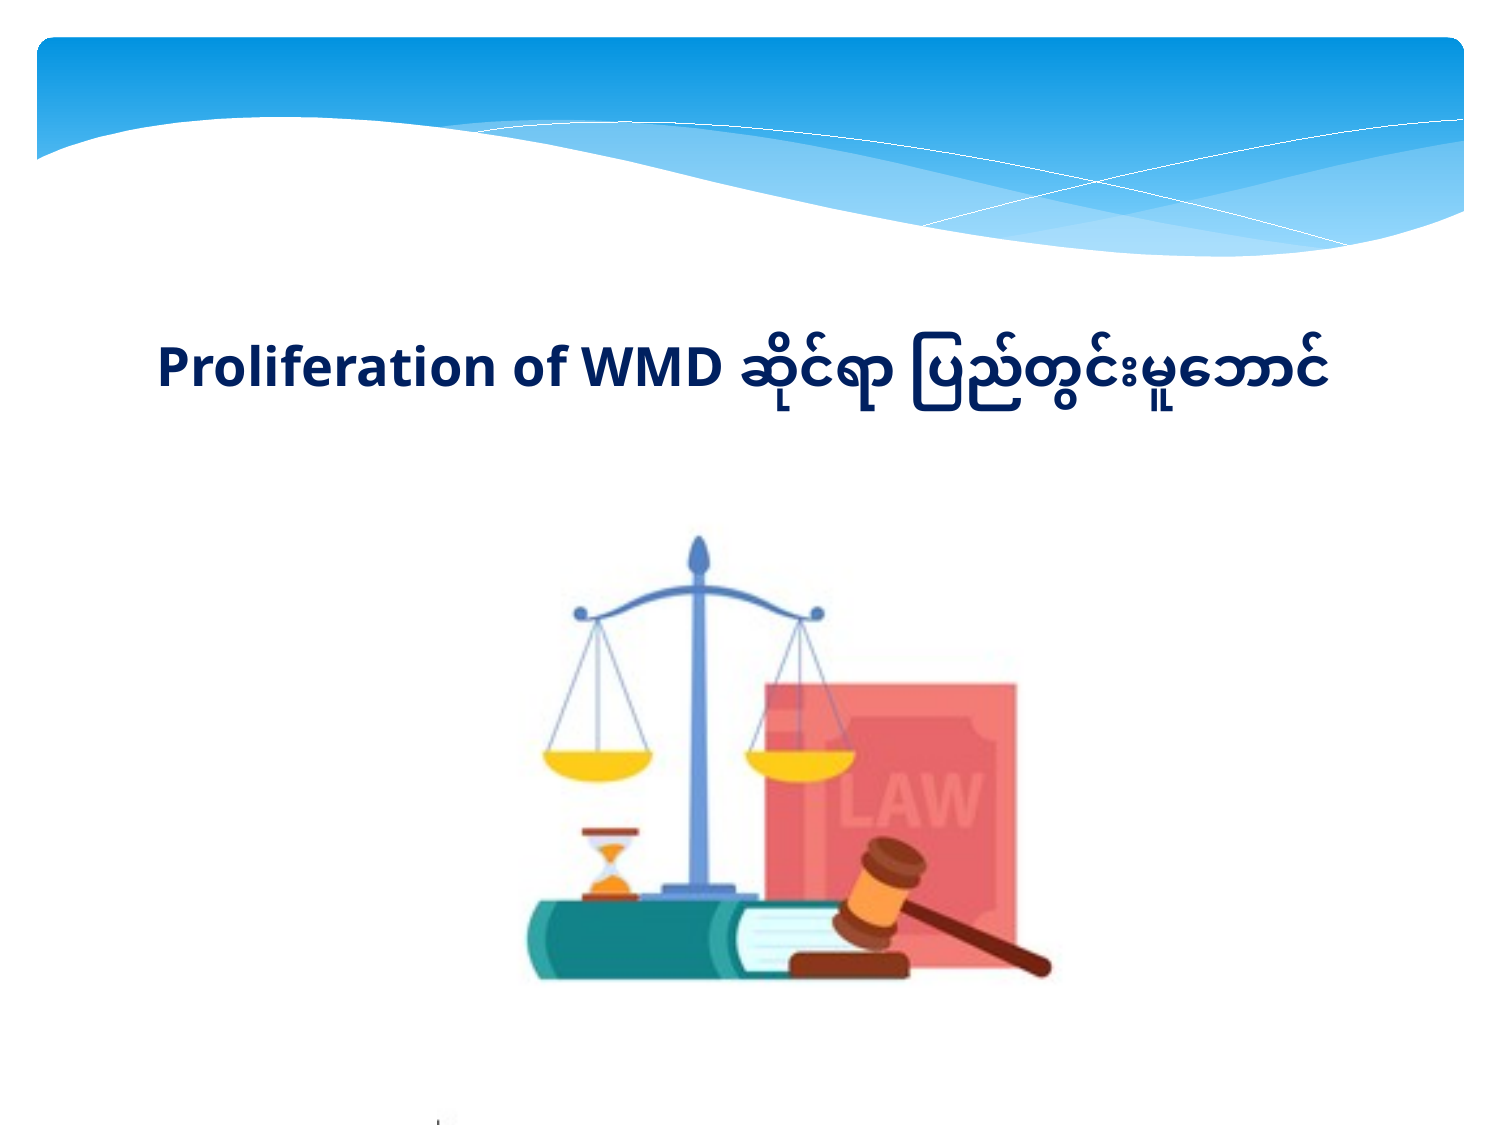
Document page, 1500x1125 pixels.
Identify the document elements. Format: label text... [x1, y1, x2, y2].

text_box Proliferation of WMD ဆိုင်ရာ ပြည်တွင်းမူဘောင် [37, 292, 1450, 405]
picture [437, 442, 1126, 1125]
